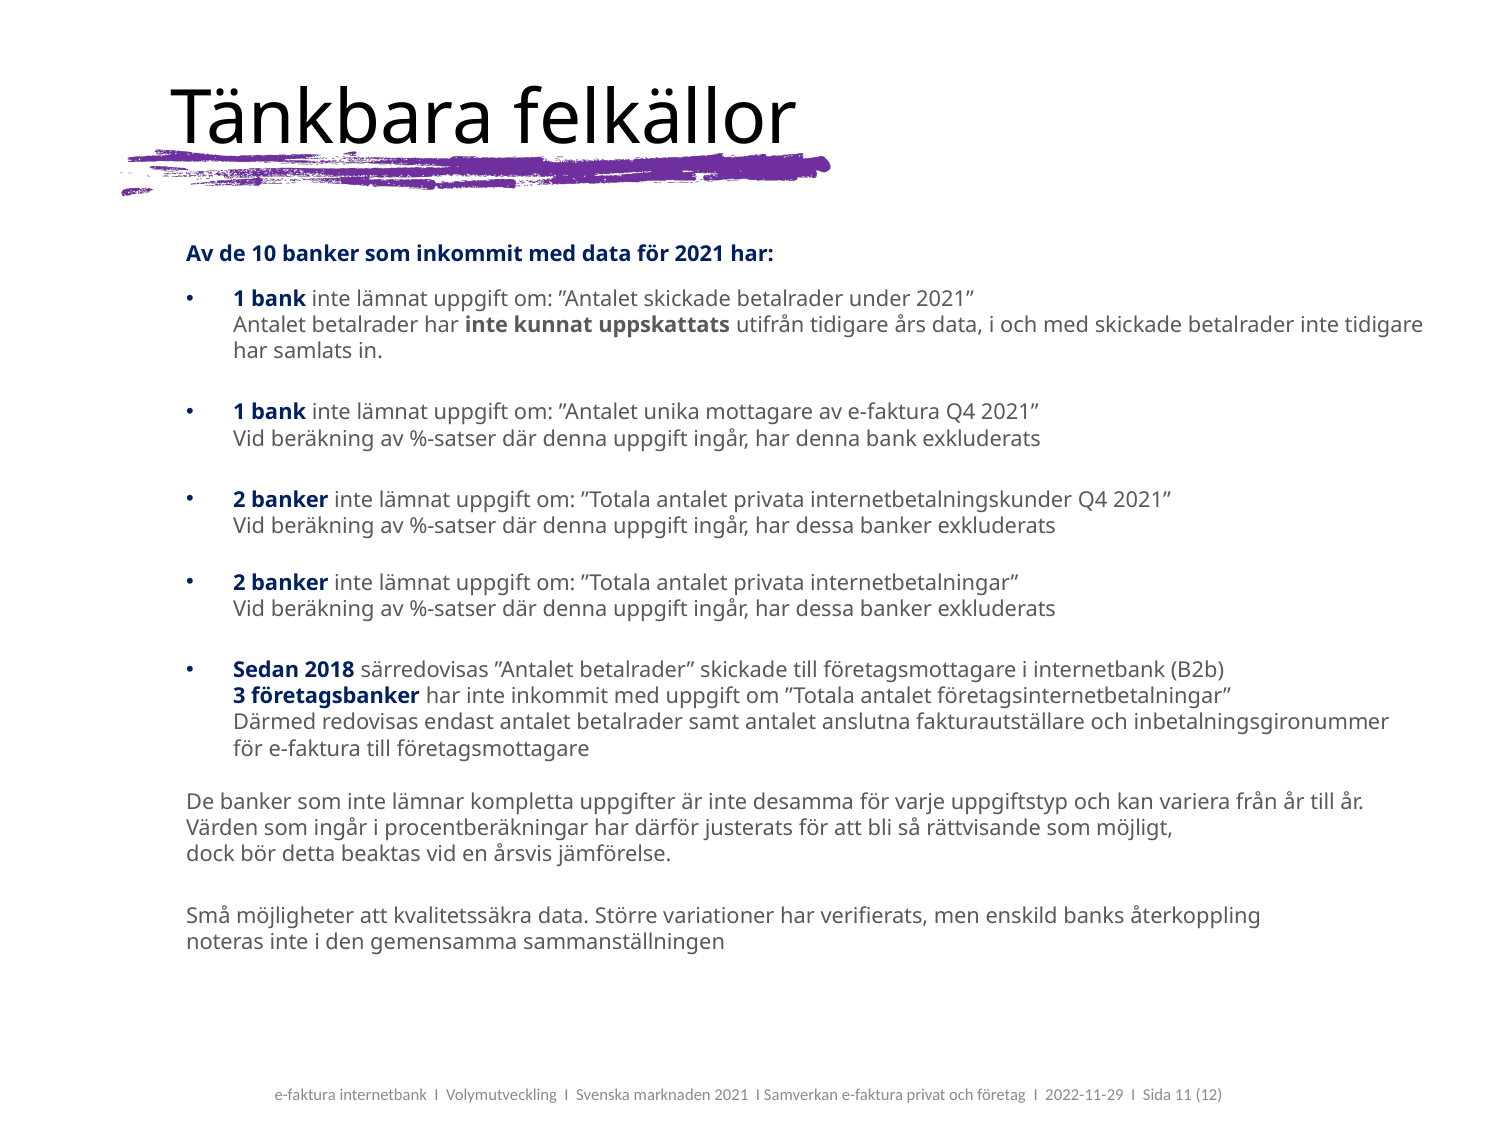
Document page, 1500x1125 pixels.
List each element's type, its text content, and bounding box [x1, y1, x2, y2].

picture [3, 33, 951, 308]
text_box Tänkbara felkällor [5, 0, 1500, 232]
footer e-faktura internetbank I Volymutveckling I Svenska marknaden 2021 I Samverkan e-faktura privat och företag I 2022-11-29 I Sida 11 (12) [0, 1064, 1500, 1125]
text_box Av de 10 banker som inkommit med data för 2021 har: 1 bank inte lämnat uppgift om: ”Antalet skickade betalrader under 2021” Antalet betalrader har inte kunnat uppskattats utifrån tidigare års data, i och med skickade betalrader inte tidigare har samlats in. 1 bank inte lämnat uppgift om: ”Antalet unika mottagare av e-faktura Q4 2021” Vid beräkning av %-satser där denna uppgift ingår, har denna bank exkluderats 2 banker inte lämnat uppgift om: ”Totala antalet privata internetbetalningskunder Q4 2021” Vid beräkning av %-satser där denna uppgift ingår, har dessa banker exkluderats 2 banker inte lämnat uppgift om: ”Totala antalet privata internetbetalningar” Vid beräkning av %-satser där denna uppgift ingår, har dessa banker exkluderats Sedan 2018 särredovisas ”Antalet betalrader” skickade till företagsmottagare i internetbank (B2b) 3 företagsbanker har inte inkommit med uppgift om ”Totala antalet företagsinternetbetalningar” Därmed redovisas endast antalet betalrader samt antalet anslutna fakturautställare och inbetalningsgironummer för e-faktura till företagsmottagare De banker som inte lämnar kompletta uppgifter är inte desamma för varje uppgiftstyp och kan variera från år till år. Värden som ingår i procentberäkningar har därför justerats för att bli så rättvisande som möjligt, dock bör detta beaktas vid en årsvis jämförelse. Små möjligheter att kvalitetssäkra data. Större variationer har verifierats, men enskild banks återkoppling noteras inte i den gemensamma sammanställningen [171, 231, 1471, 1016]
